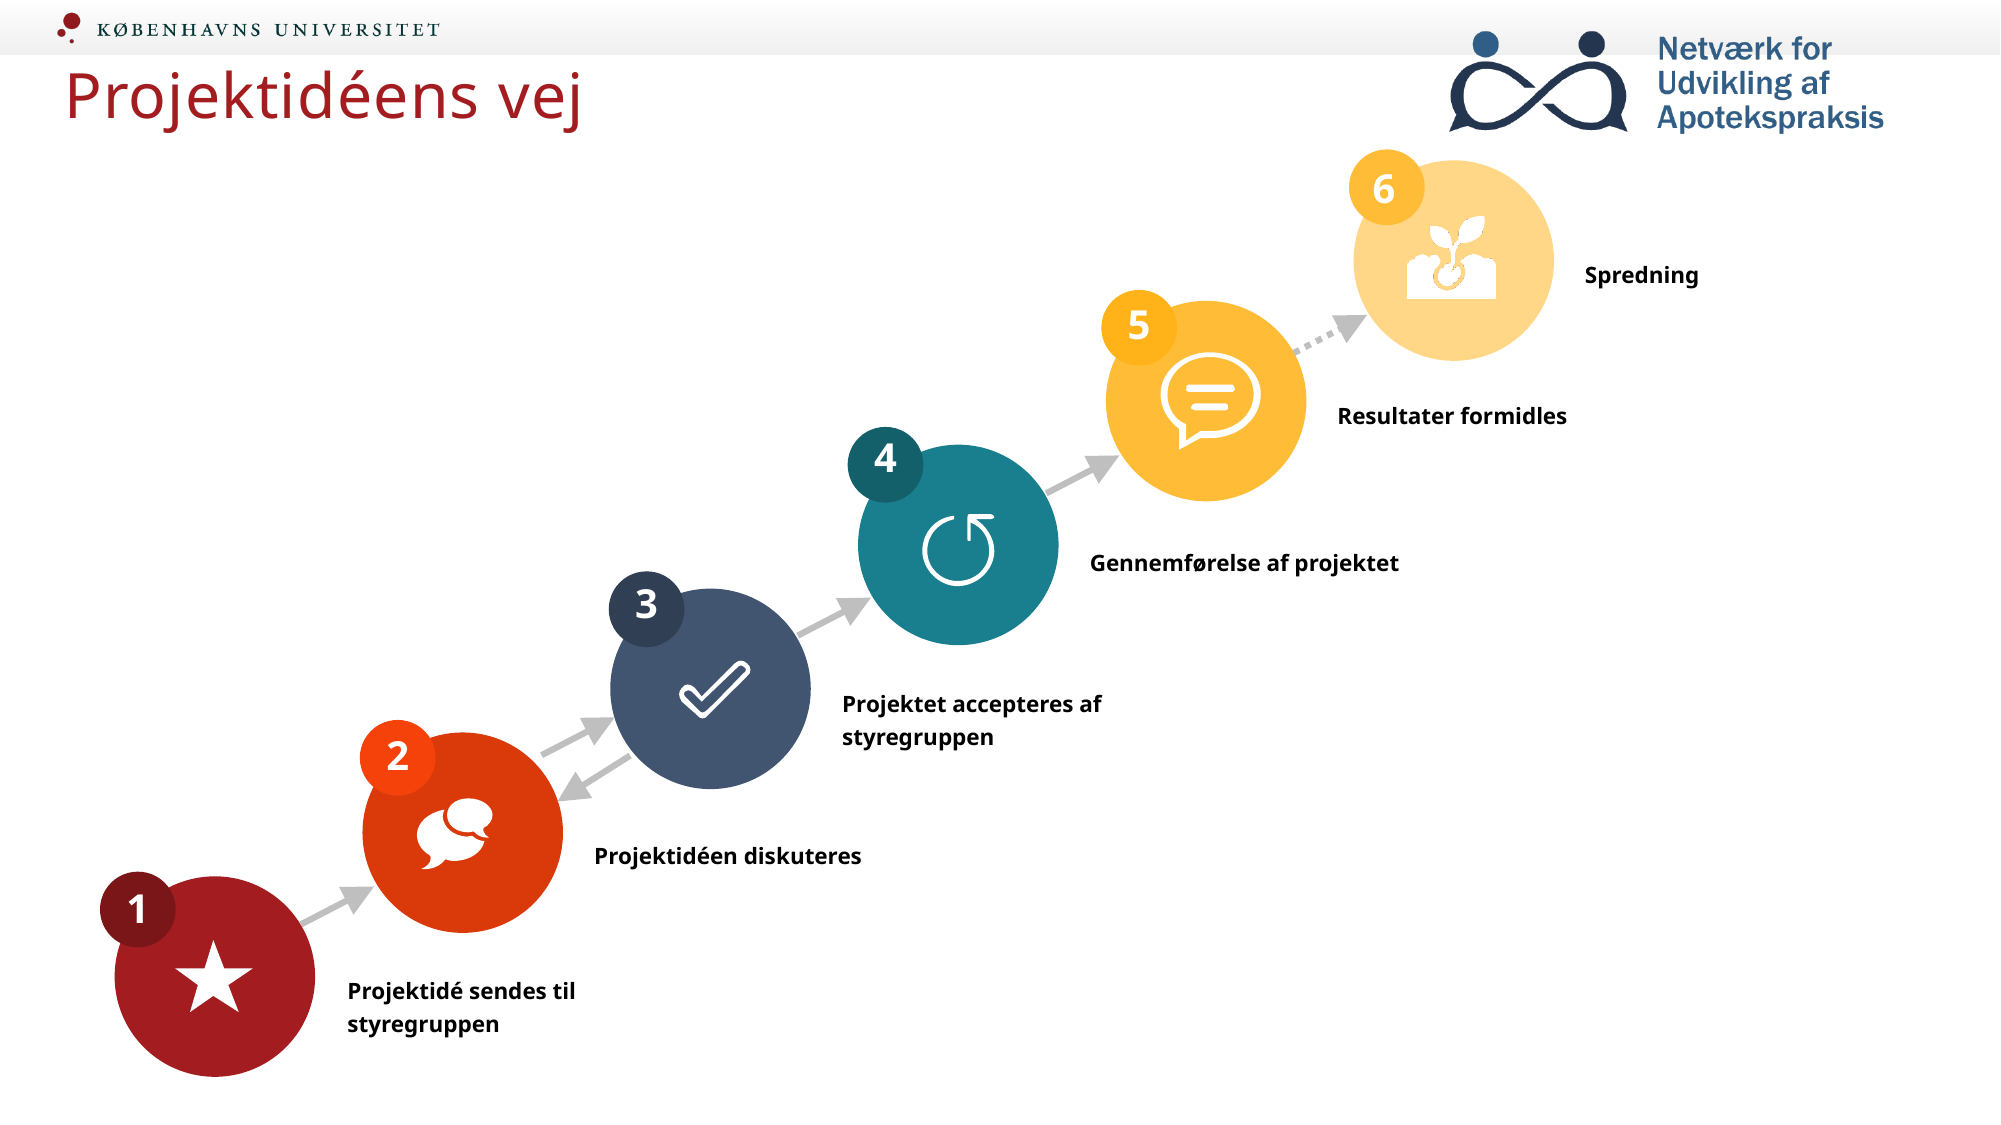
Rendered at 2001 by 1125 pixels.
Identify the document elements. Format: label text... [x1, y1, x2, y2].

text_box [1100, 300, 1178, 367]
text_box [541, 717, 615, 756]
text_box [361, 731, 564, 934]
text_box [114, 875, 316, 1078]
text_box [425, 730, 437, 785]
text_box [381, 719, 414, 723]
text_box [847, 437, 924, 504]
text_box 2 [371, 723, 425, 786]
text_box [121, 871, 155, 875]
text_box Projektet accepteres af styregruppen [825, 676, 1187, 758]
text_box [1105, 300, 1307, 502]
text_box [113, 939, 163, 948]
text_box [175, 940, 253, 1013]
text_box Projektidéen diskuteres [578, 828, 939, 878]
text_box [359, 730, 424, 797]
text_box [447, 798, 493, 838]
picture [91, 15, 476, 42]
text_box [857, 444, 1060, 646]
text_box [171, 890, 177, 929]
text_box [99, 891, 104, 928]
title Projektidéens vej [64, 55, 1975, 241]
picture [1449, 30, 1884, 139]
text_box 1 [104, 875, 171, 939]
text_box [679, 660, 751, 719]
text_box 3 [620, 570, 673, 634]
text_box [1293, 314, 1368, 353]
text_box Projektidé sendes til styregruppen [331, 963, 692, 1046]
text_box 4 [859, 425, 912, 488]
text_box [1353, 241, 1555, 362]
text_box Resultater formidles [1321, 387, 1682, 437]
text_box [557, 755, 631, 802]
text_box [608, 581, 686, 648]
text_box Spredning [1569, 247, 1930, 297]
text_box [416, 809, 485, 870]
text_box [922, 514, 995, 587]
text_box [797, 597, 871, 636]
text_box [1160, 352, 1261, 450]
text_box [609, 588, 812, 790]
picture [1400, 200, 1502, 302]
text_box 5 [1112, 291, 1166, 355]
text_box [1046, 455, 1120, 494]
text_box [300, 886, 375, 925]
text_box Gennemførelse af projektet [1073, 534, 1435, 584]
